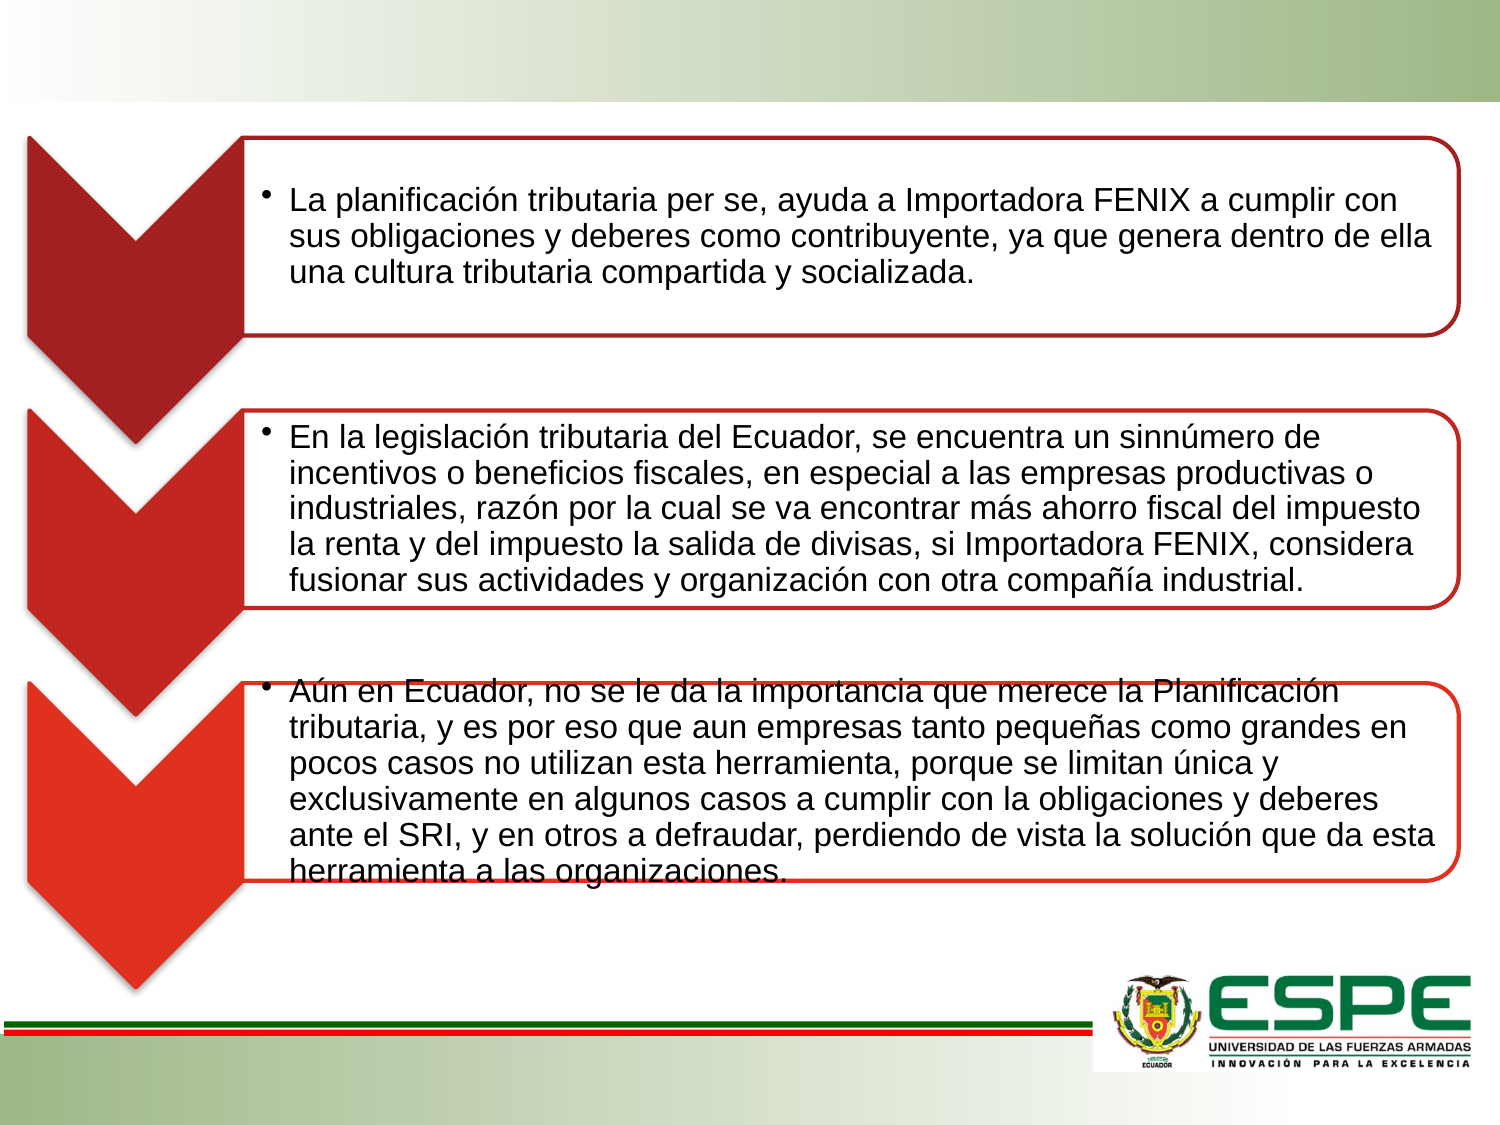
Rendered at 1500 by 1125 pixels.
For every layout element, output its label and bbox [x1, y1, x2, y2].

picture [1092, 968, 1495, 1072]
text_box [29, 136, 1459, 988]
